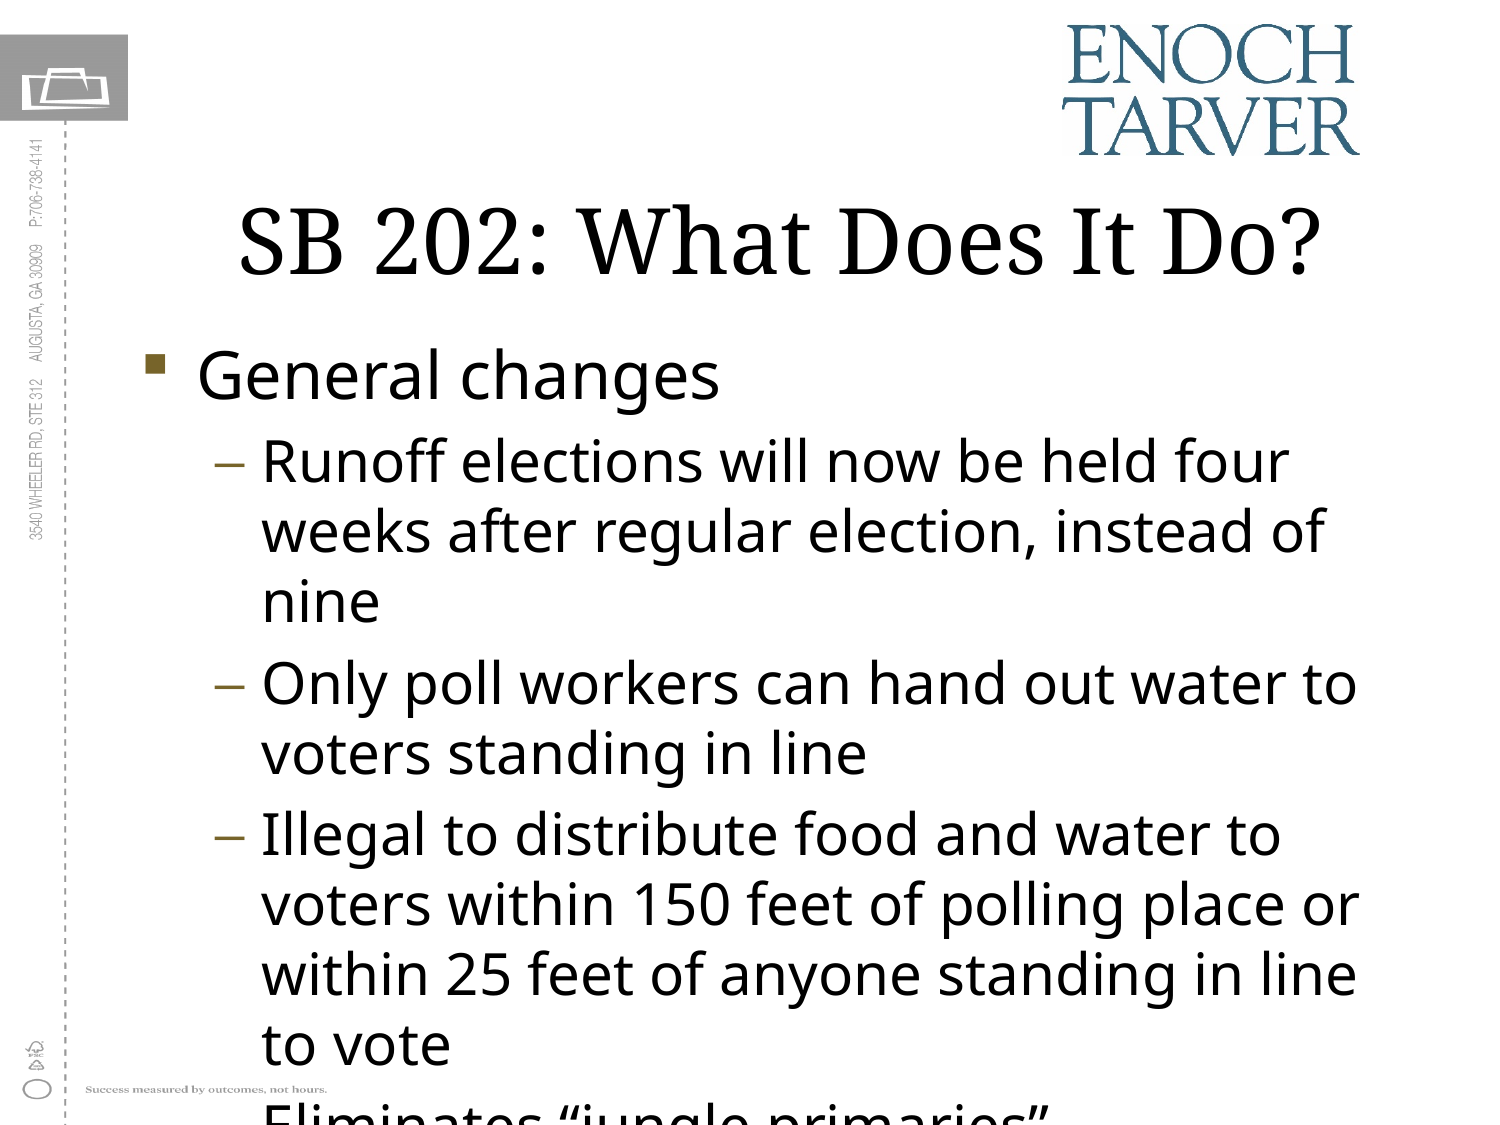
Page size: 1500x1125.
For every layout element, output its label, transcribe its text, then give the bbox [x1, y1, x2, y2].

title SB 202: What Does It Do? [124, 149, 1438, 326]
list General changes Runoff elections will now be held four weeks after regular election, instead of nine Only poll workers can hand out water to voters standing in line Illegal to distribute food and water to voters within 150 feet of polling place or within 25 feet of anyone standing in line to vote Eliminates “jungle primaries” [124, 326, 1438, 1026]
picture [1062, 24, 1360, 149]
